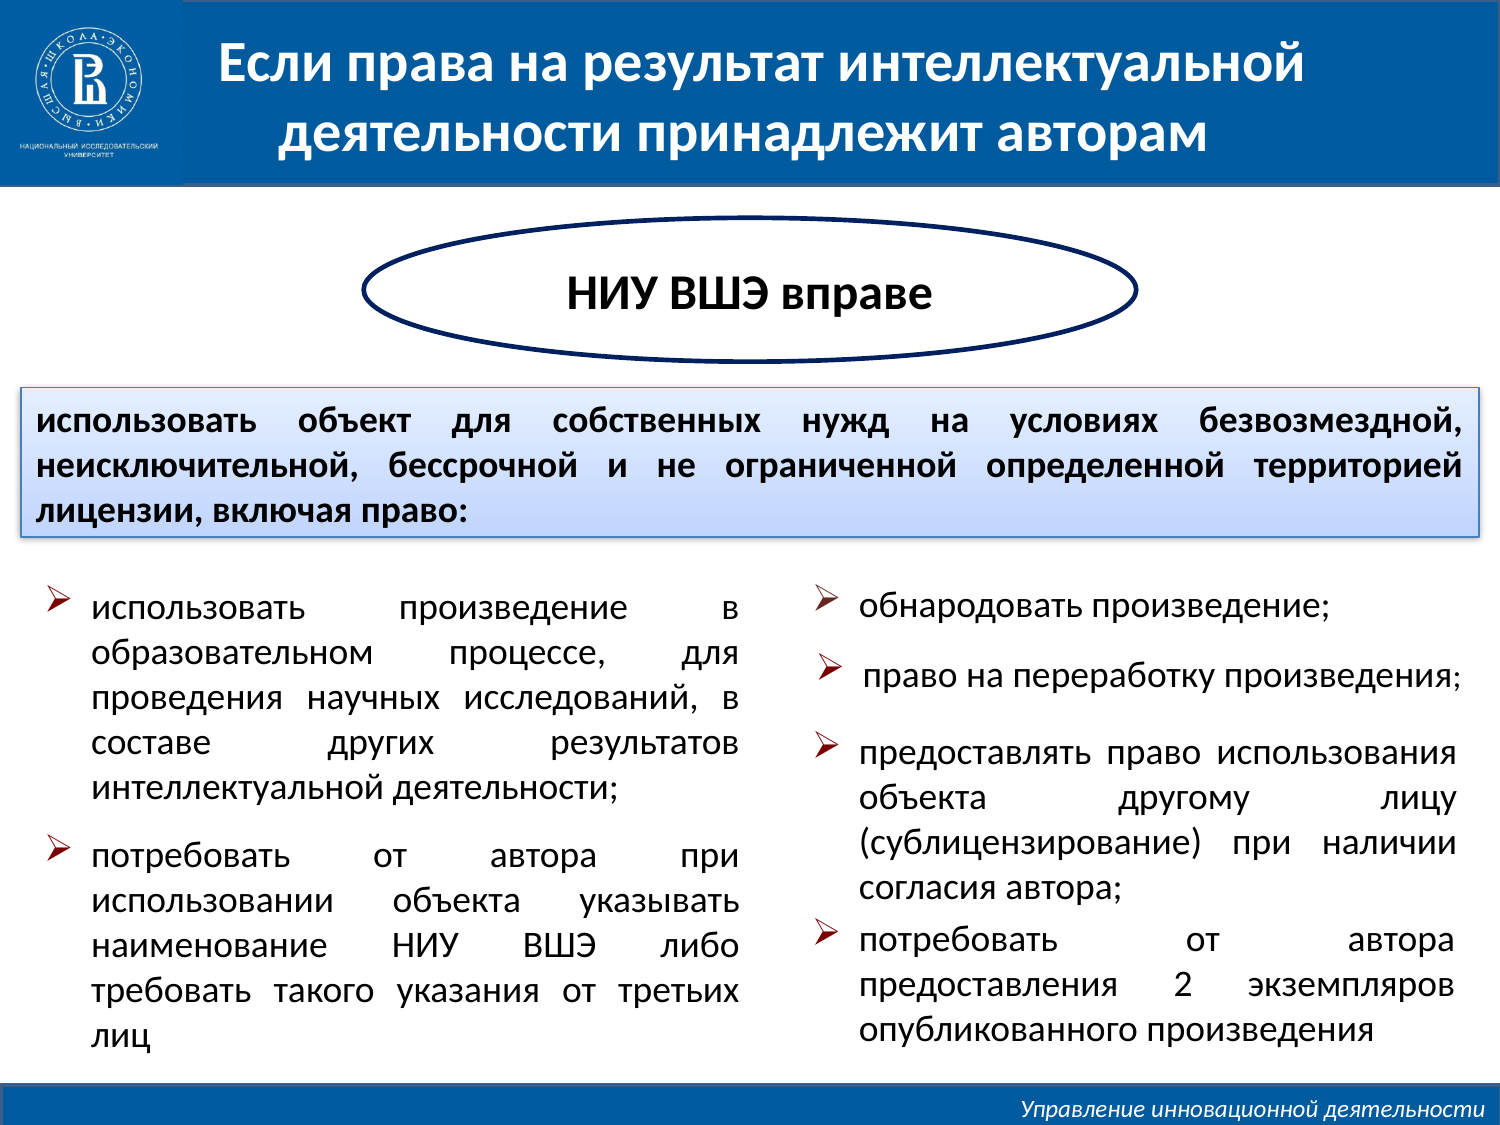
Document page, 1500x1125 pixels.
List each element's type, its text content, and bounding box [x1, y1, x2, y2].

text_box НИУ ВШЭ вправе [363, 217, 1137, 362]
text_box Управление инновационной деятельности [0, 1083, 1500, 1125]
text_box право на переработку произведения; [800, 642, 1485, 702]
picture [0, 0, 184, 185]
text_box использовать произведение в образовательном процессе, для проведения научных исследований, в составе других результатов интеллектуальной деятельности; [29, 574, 755, 814]
text_box Если права на результат интеллектуальной деятельности принадлежит авторам [185, 0, 1500, 187]
text_box обнародовать произведение; [797, 572, 1418, 633]
text_box потребовать от автора предоставления 2 экземпляров опубликованного произведения [797, 907, 1471, 1057]
text_box использовать объект для собственных нужд на условиях безвозмездной, неисключительной, бессрочной и не ограниченной определенной территорией лицензии, включая право: [20, 387, 1480, 538]
text_box предоставлять право использования объекта другому лицу (сублицензирование) при наличии согласия автора; [797, 719, 1473, 915]
text_box потребовать от автора при использовании объекта указывать наименование НИУ ВШЭ либо требовать такого указания от третьих лиц [29, 822, 755, 1062]
